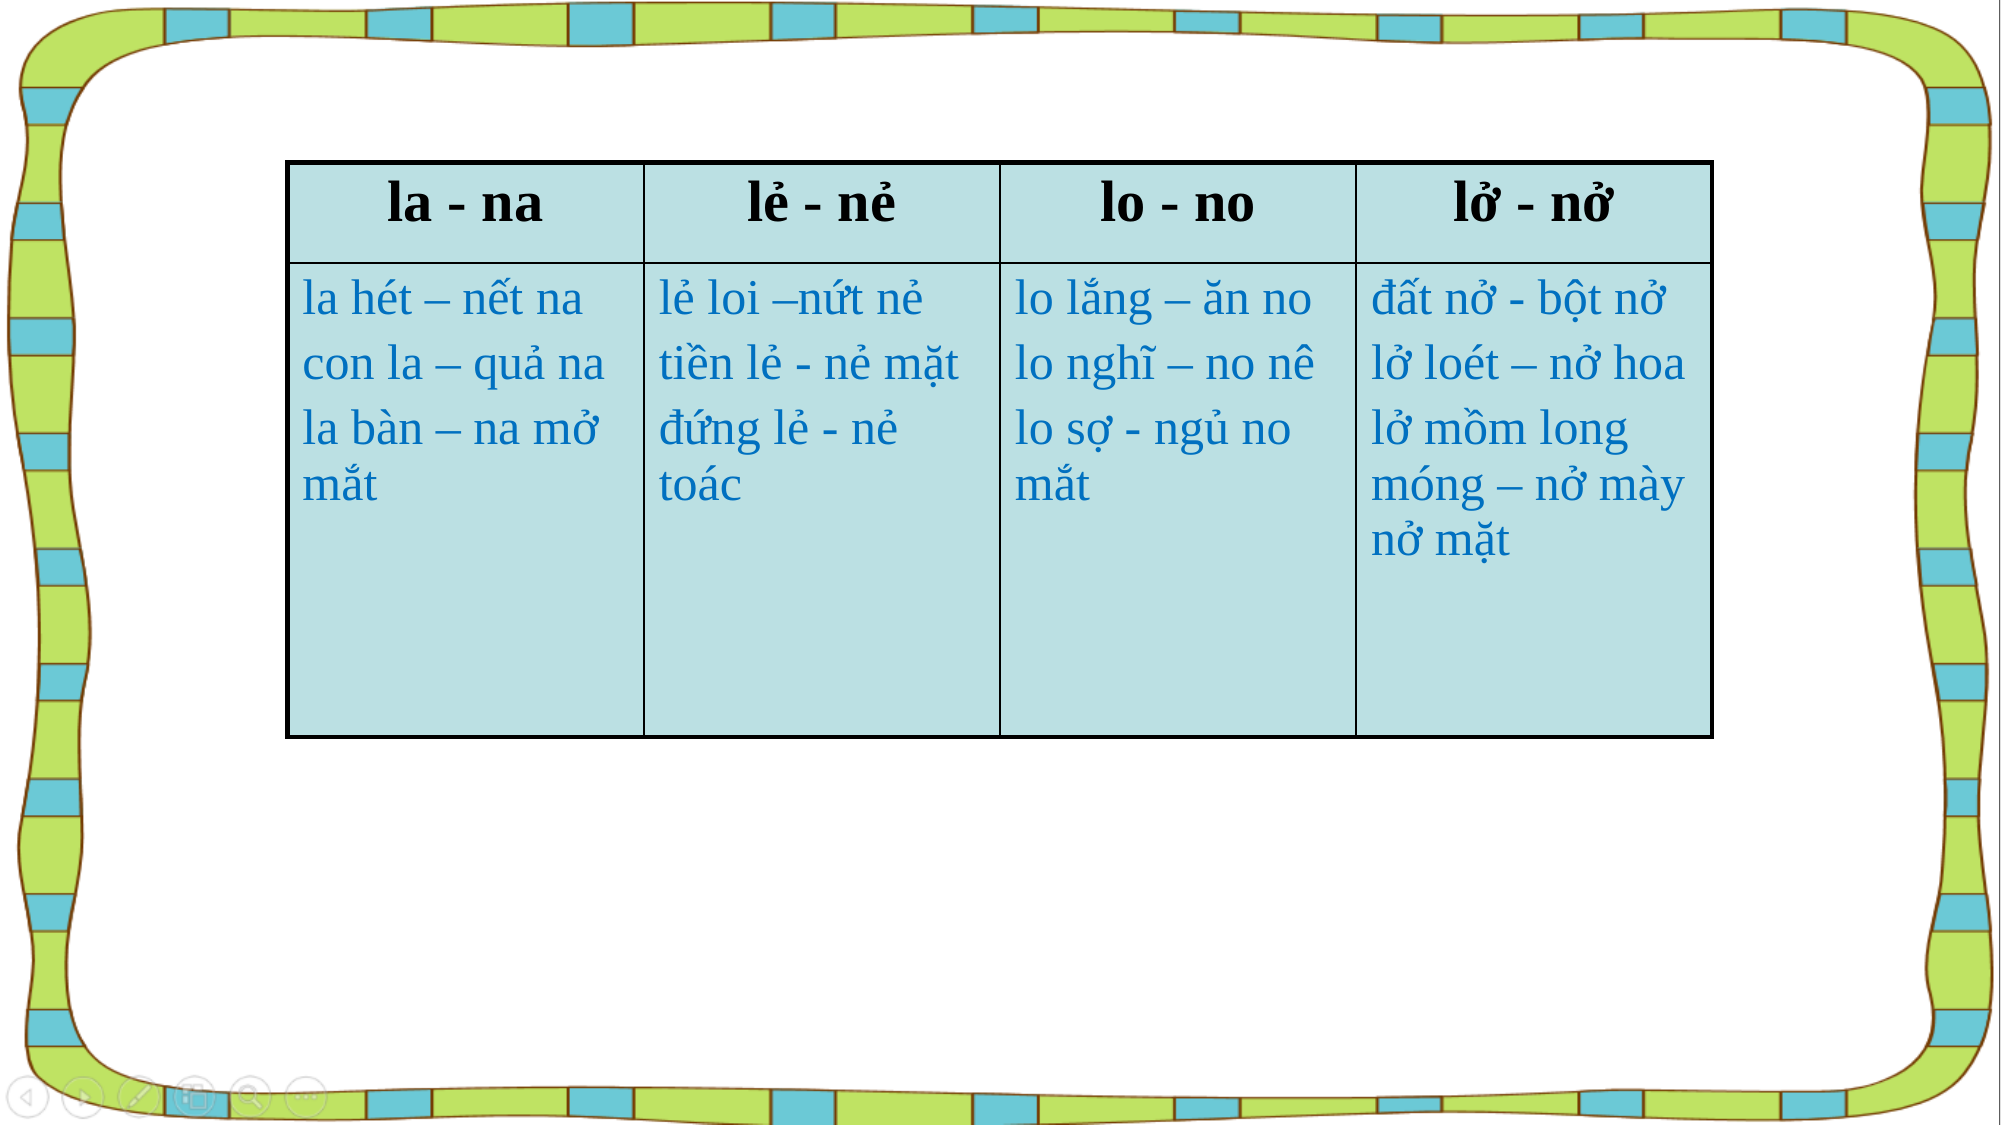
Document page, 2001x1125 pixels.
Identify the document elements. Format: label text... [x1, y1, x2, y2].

table_cell lo lắng – ăn no lo nghĩ – no nê lo sợ - ngủ no mắt [1001, 264, 1355, 735]
table_header lo - no [1001, 165, 1355, 262]
table_cell đất nở - bột nở lở loét – nở hoa lở mồm long móng – nở mày nở mặt [1357, 264, 1710, 735]
table_header lở - nở [1357, 165, 1710, 262]
picture [0, 0, 2001, 1125]
table_cell lẻ loi –nứt nẻ tiền lẻ - nẻ mặt đứng lẻ - nẻ toác [645, 264, 999, 735]
table_header lẻ - nẻ [645, 165, 999, 262]
table_header la - na [290, 165, 643, 262]
table_cell la hét – nết na con la – quả na la bàn – na mở mắt [290, 264, 643, 735]
